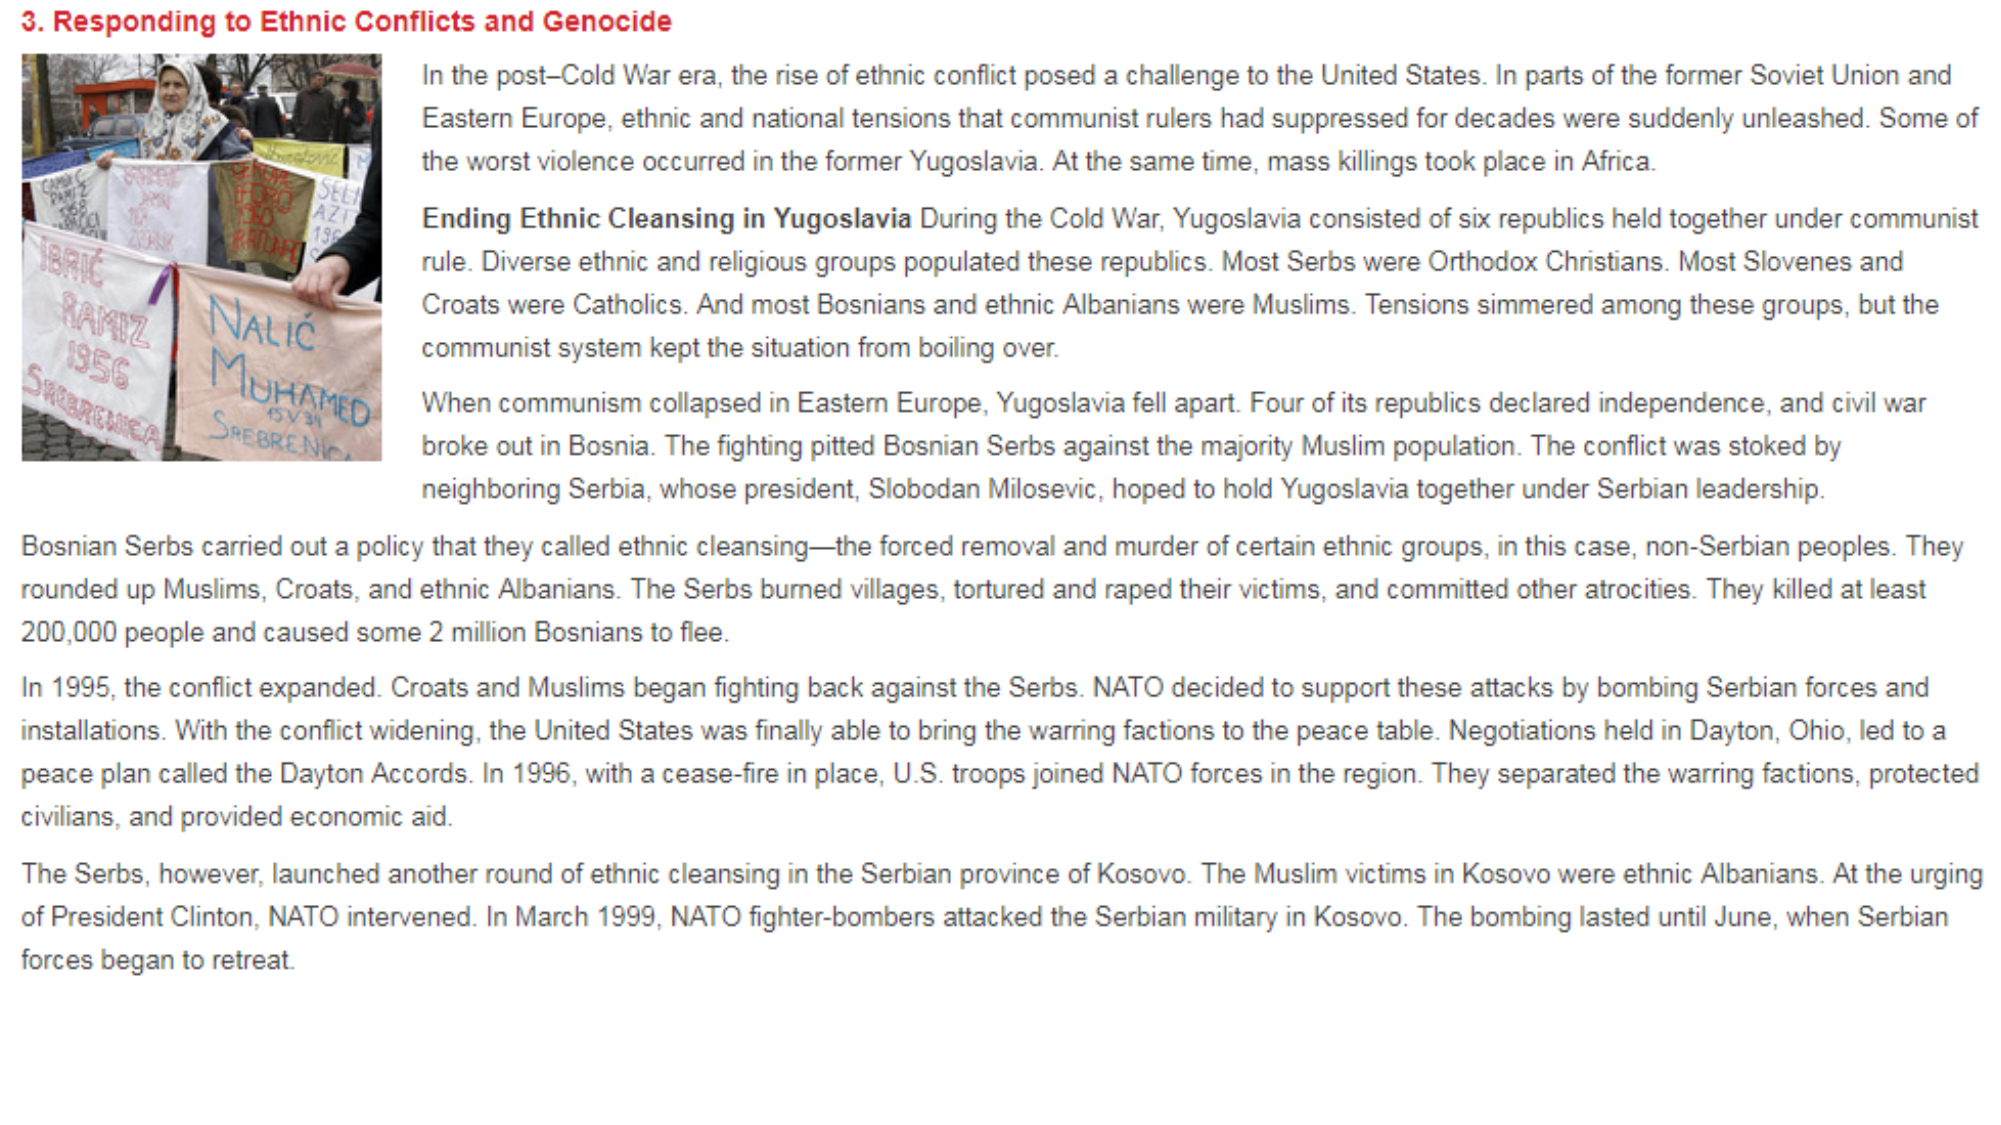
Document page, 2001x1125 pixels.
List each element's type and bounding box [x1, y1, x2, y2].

picture [0, 0, 1994, 986]
